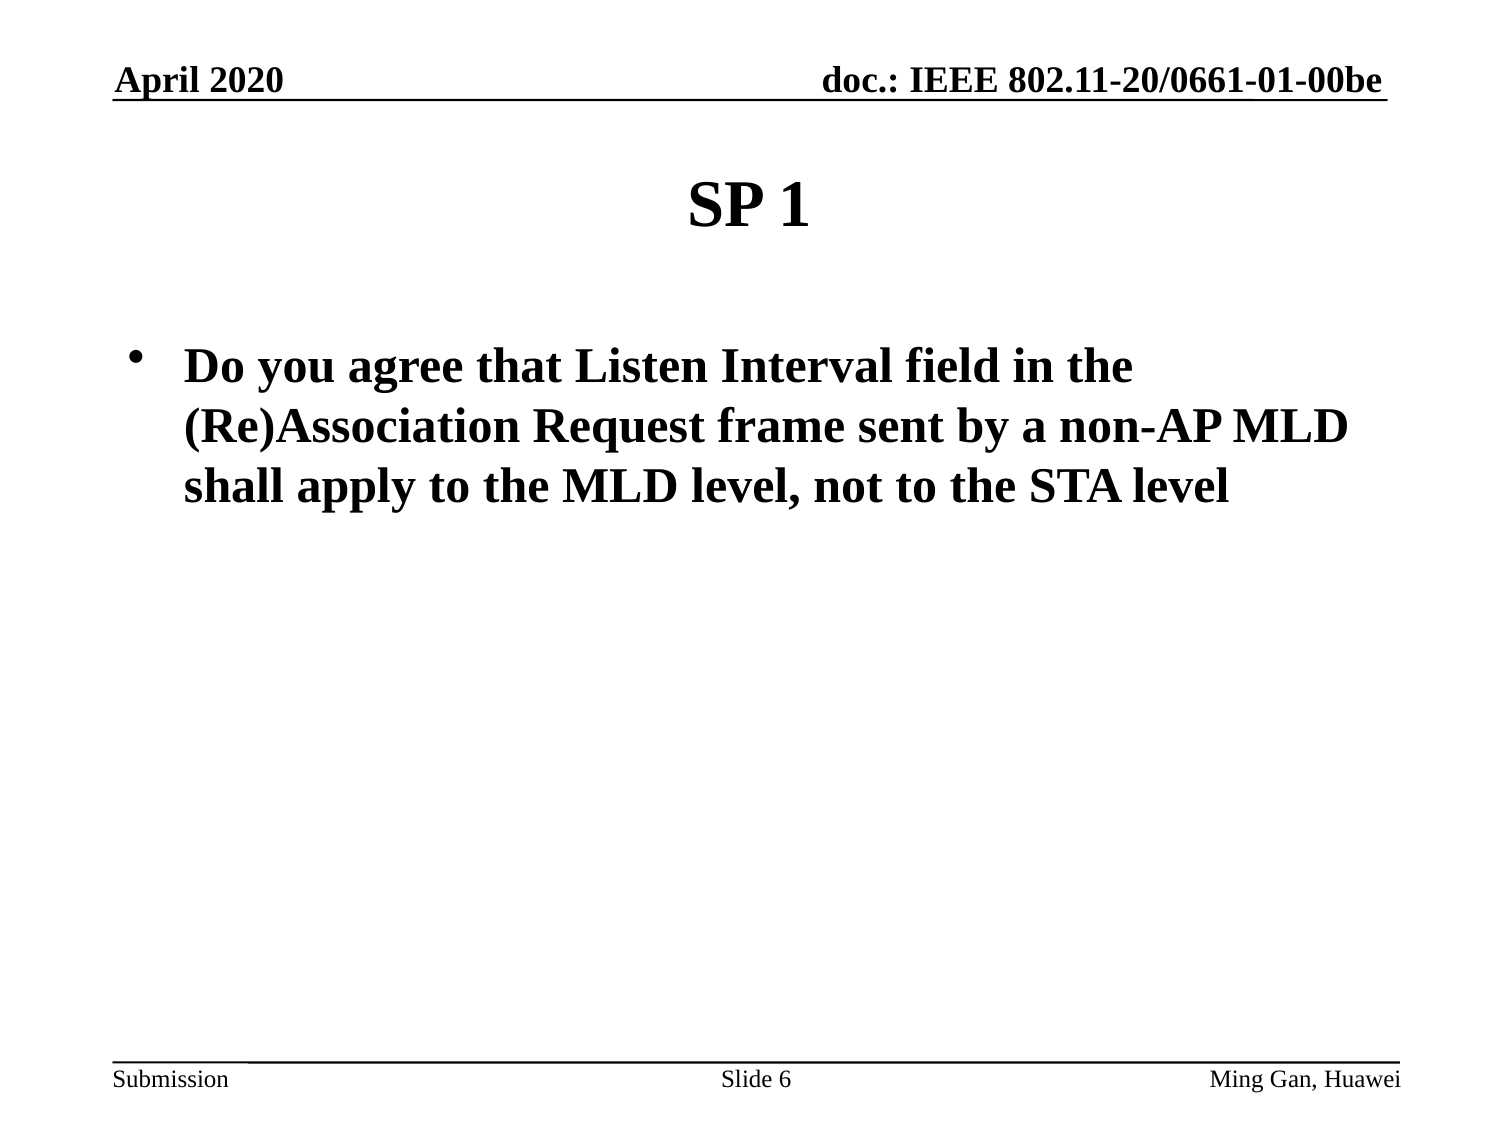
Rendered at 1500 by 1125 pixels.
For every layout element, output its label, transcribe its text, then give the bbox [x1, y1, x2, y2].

title SP 1 [112, 112, 1388, 288]
slide_number Slide 6 [712, 1061, 800, 1093]
list Do you agree that Listen Interval field in the (Re)Association Request frame sent by a non-AP MLD shall apply to the MLD level, not to the STA level [112, 324, 1388, 1001]
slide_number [114, 54, 286, 101]
footer Ming Gan, Huawei [1206, 1061, 1402, 1093]
